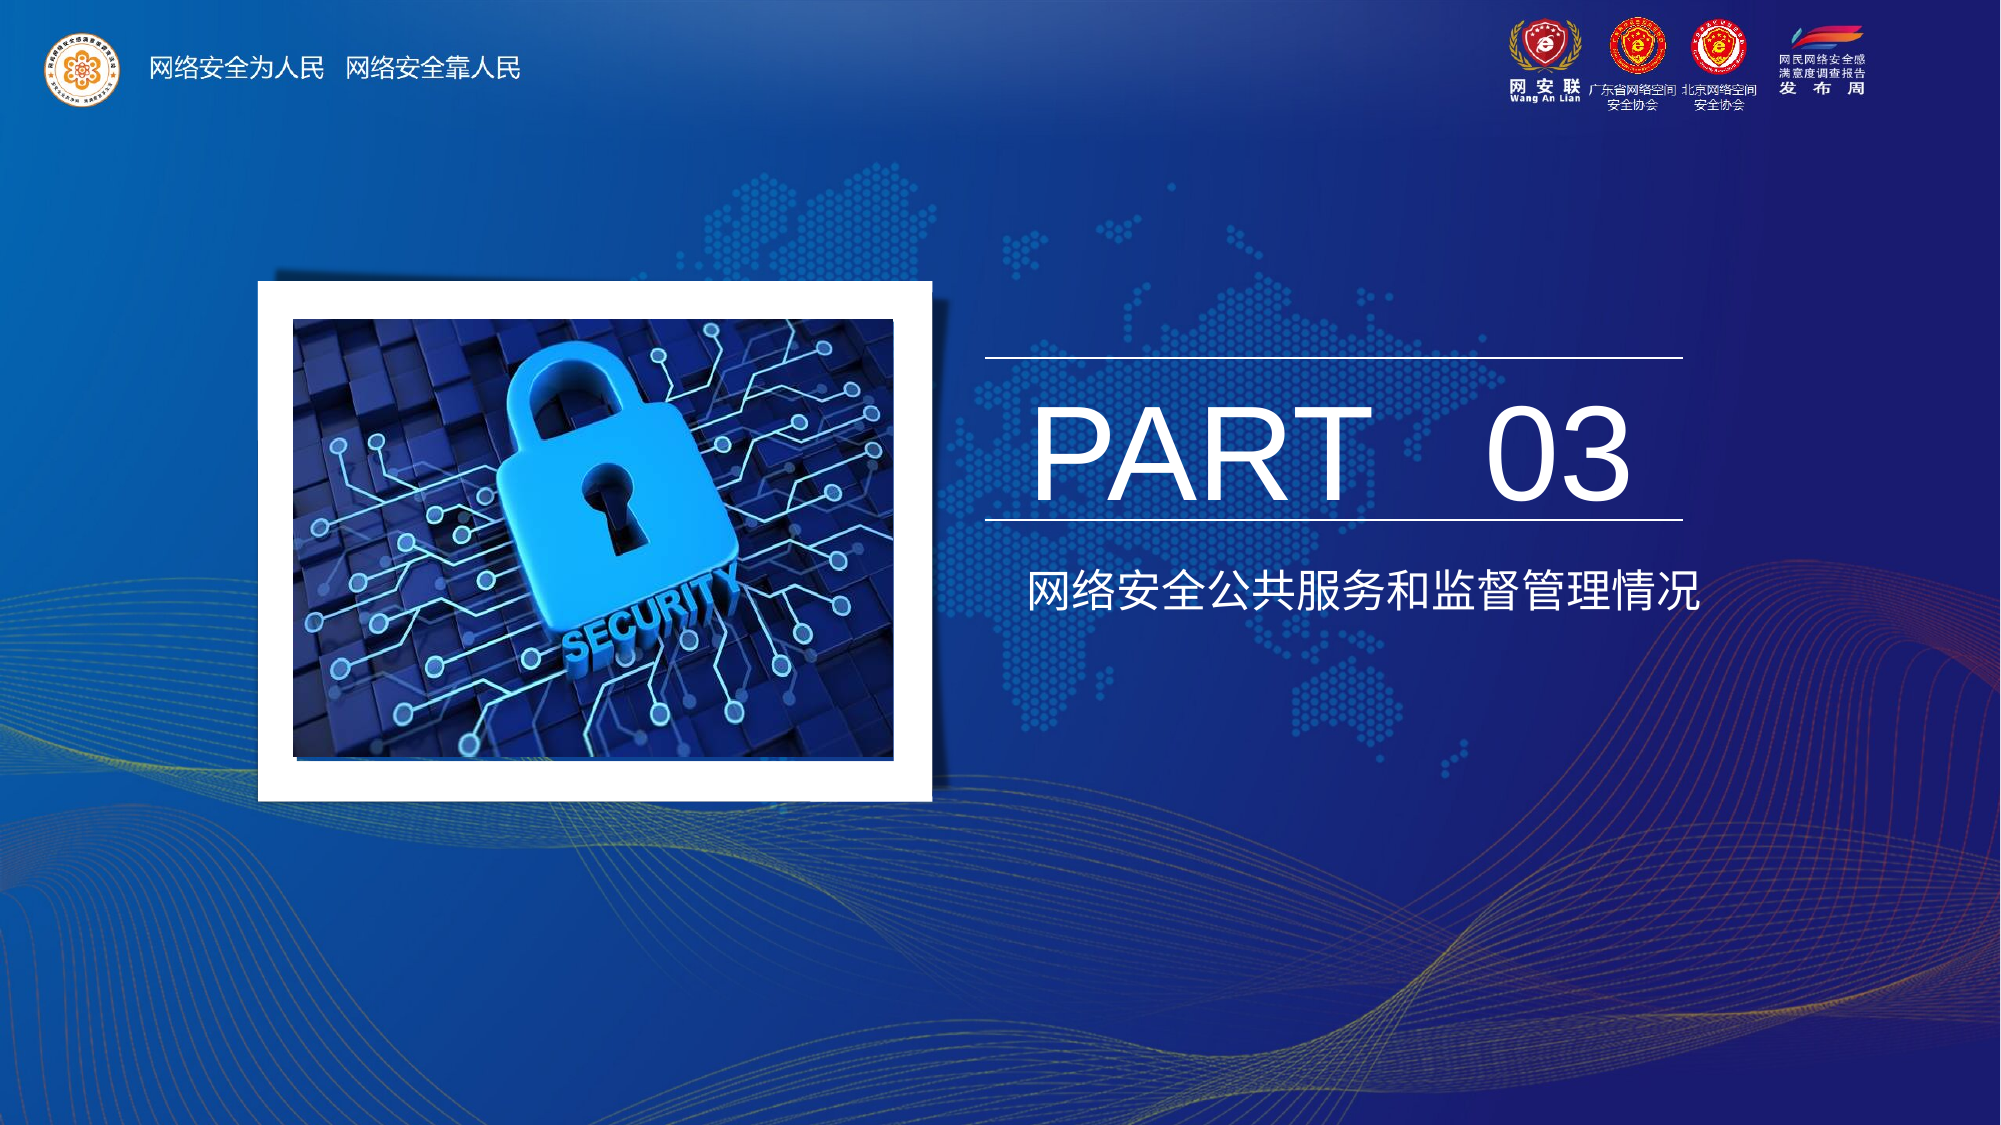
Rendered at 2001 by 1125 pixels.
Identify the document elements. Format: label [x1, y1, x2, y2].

picture [0, 0, 2001, 1125]
text_box [1012, 358, 1817, 625]
